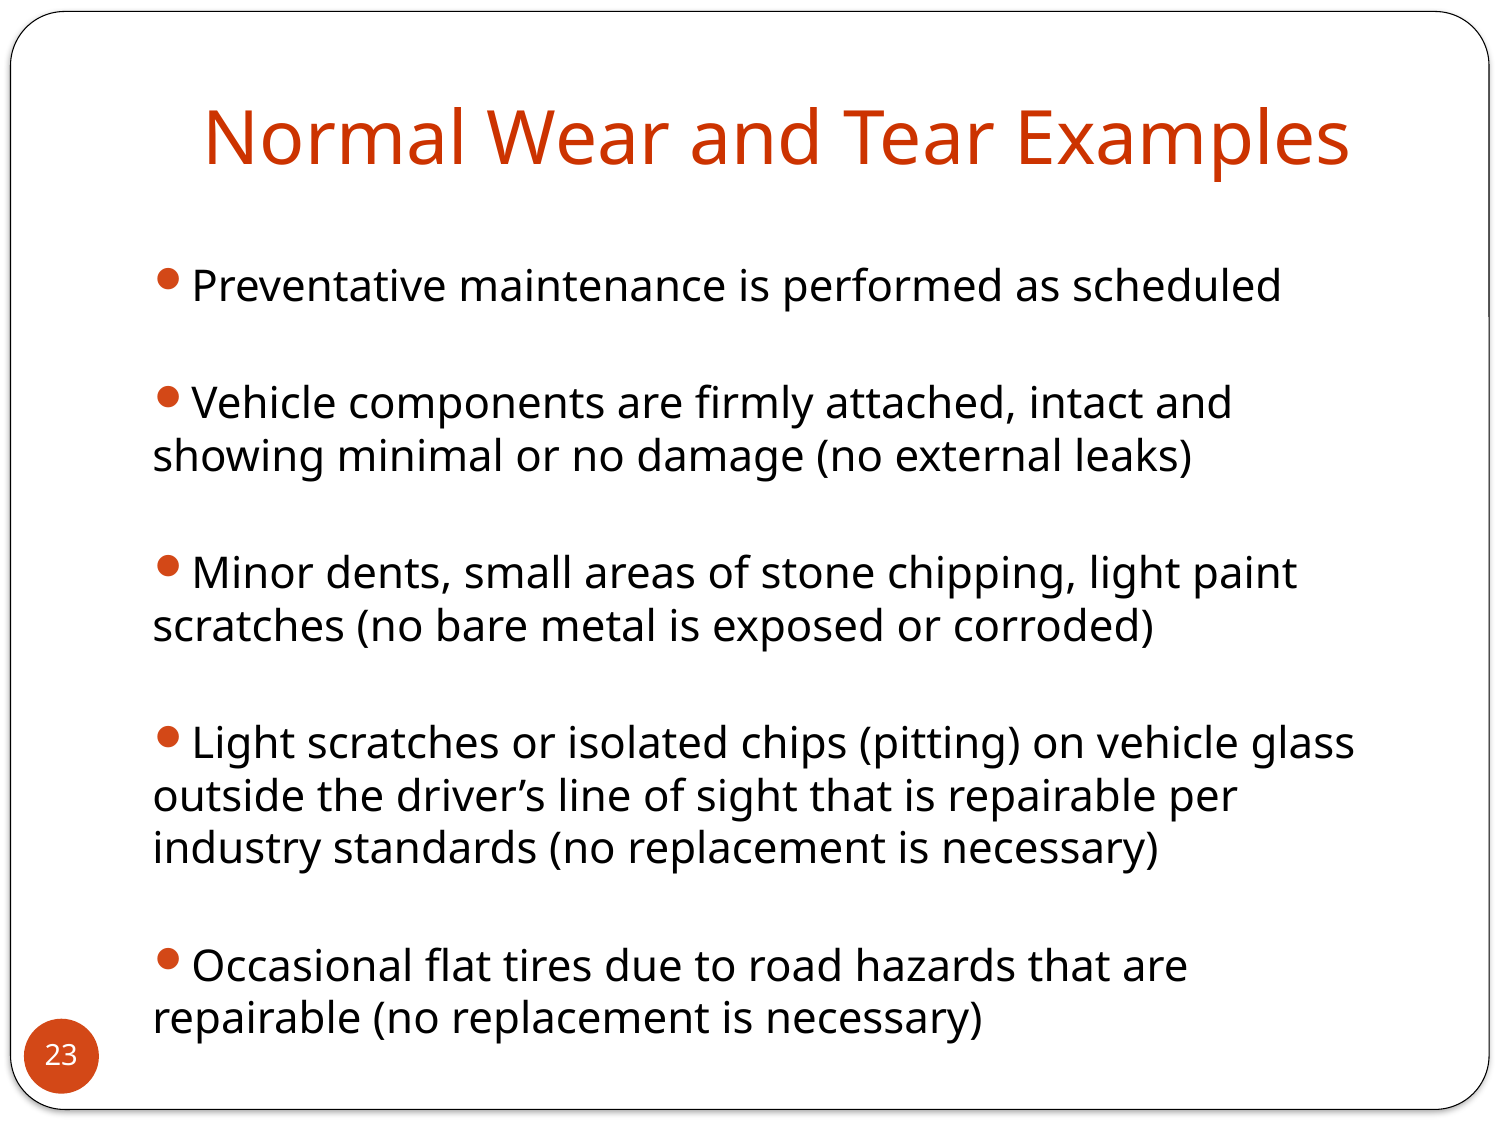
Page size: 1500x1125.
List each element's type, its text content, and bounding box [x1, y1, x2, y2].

list Preventative maintenance is performed as scheduled Vehicle components are firmly attached, intact and showing minimal or no damage (no external leaks) Minor dents, small areas of stone chipping, light paint scratches (no bare metal is exposed or corroded) Light scratches or isolated chips (pitting) on vehicle glass outside the driver’s line of sight that is repairable per industry standards (no replacement is necessary) Occasional flat tires due to road hazards that are repairable (no replacement is necessary) [137, 249, 1413, 1000]
title Normal Wear and Tear Examples [150, 45, 1425, 233]
slide_number 23 [23, 1018, 99, 1094]
